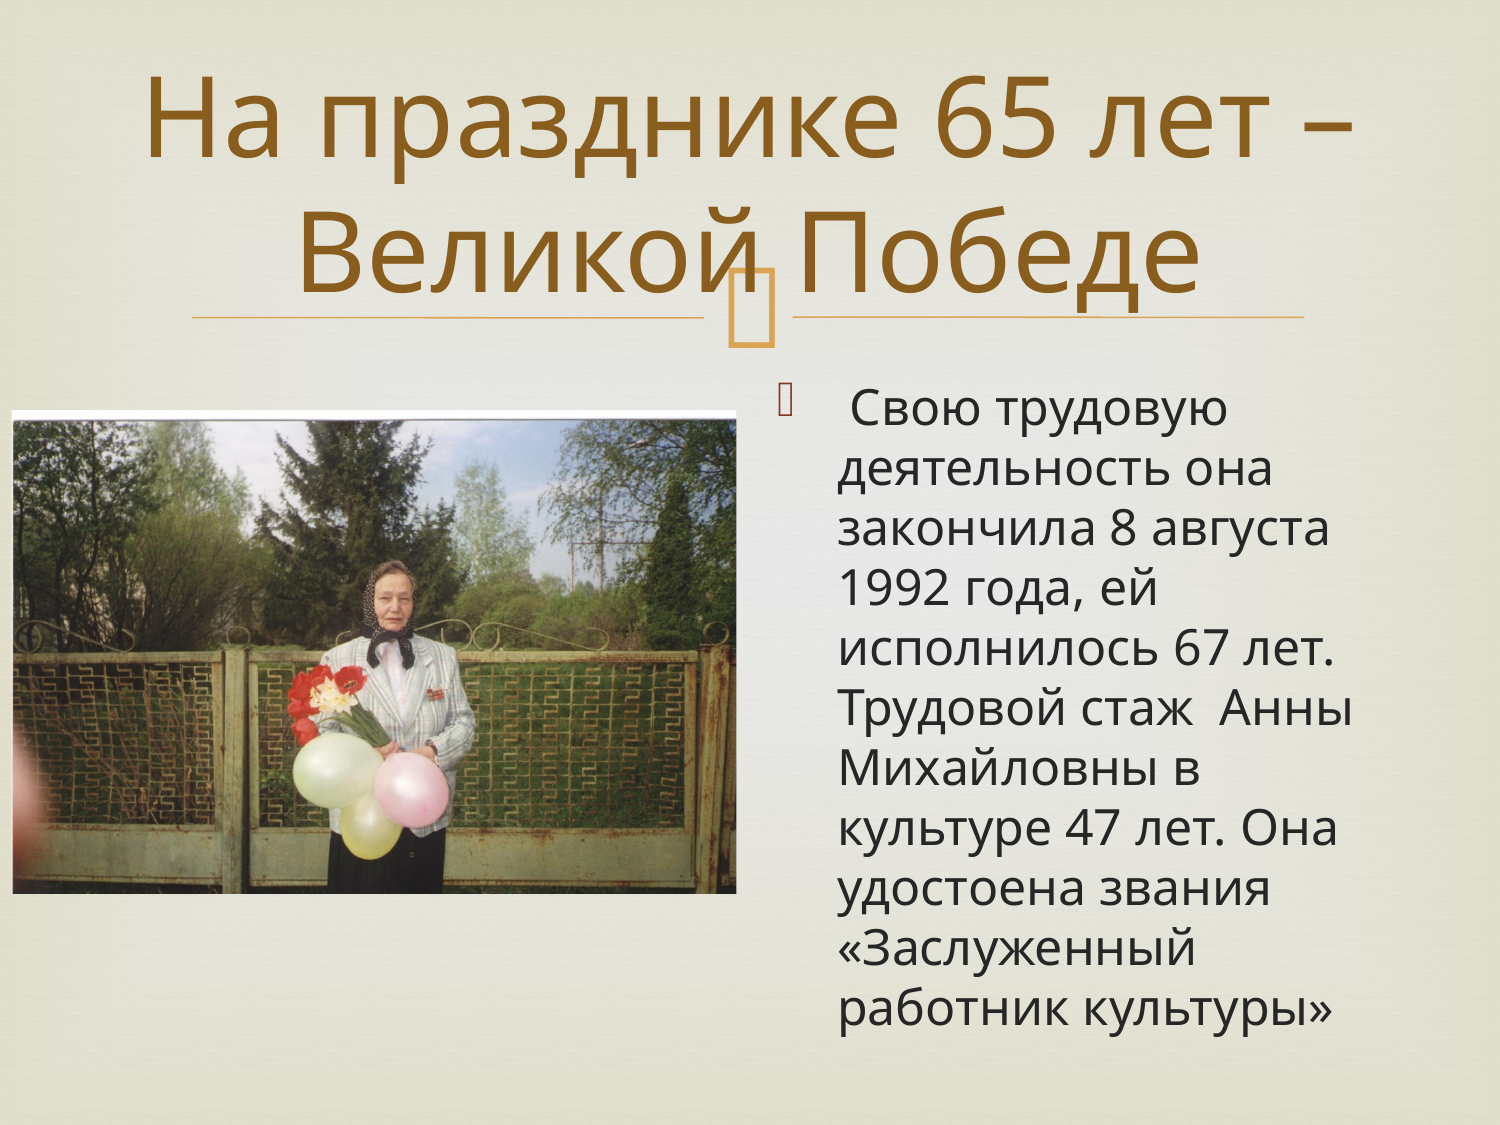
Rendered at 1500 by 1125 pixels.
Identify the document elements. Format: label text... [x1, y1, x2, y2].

title На празднике 65 лет – Великой Победе [112, 93, 1386, 267]
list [11, 409, 737, 894]
list Свою трудовую деятельность она закончила 8 августа 1992 года, ей исполнилось 67 лет. Трудовой стаж Анны Михайловны в культуре 47 лет. Она удостоена звания «Заслуженный работник культуры» [761, 367, 1386, 1004]
